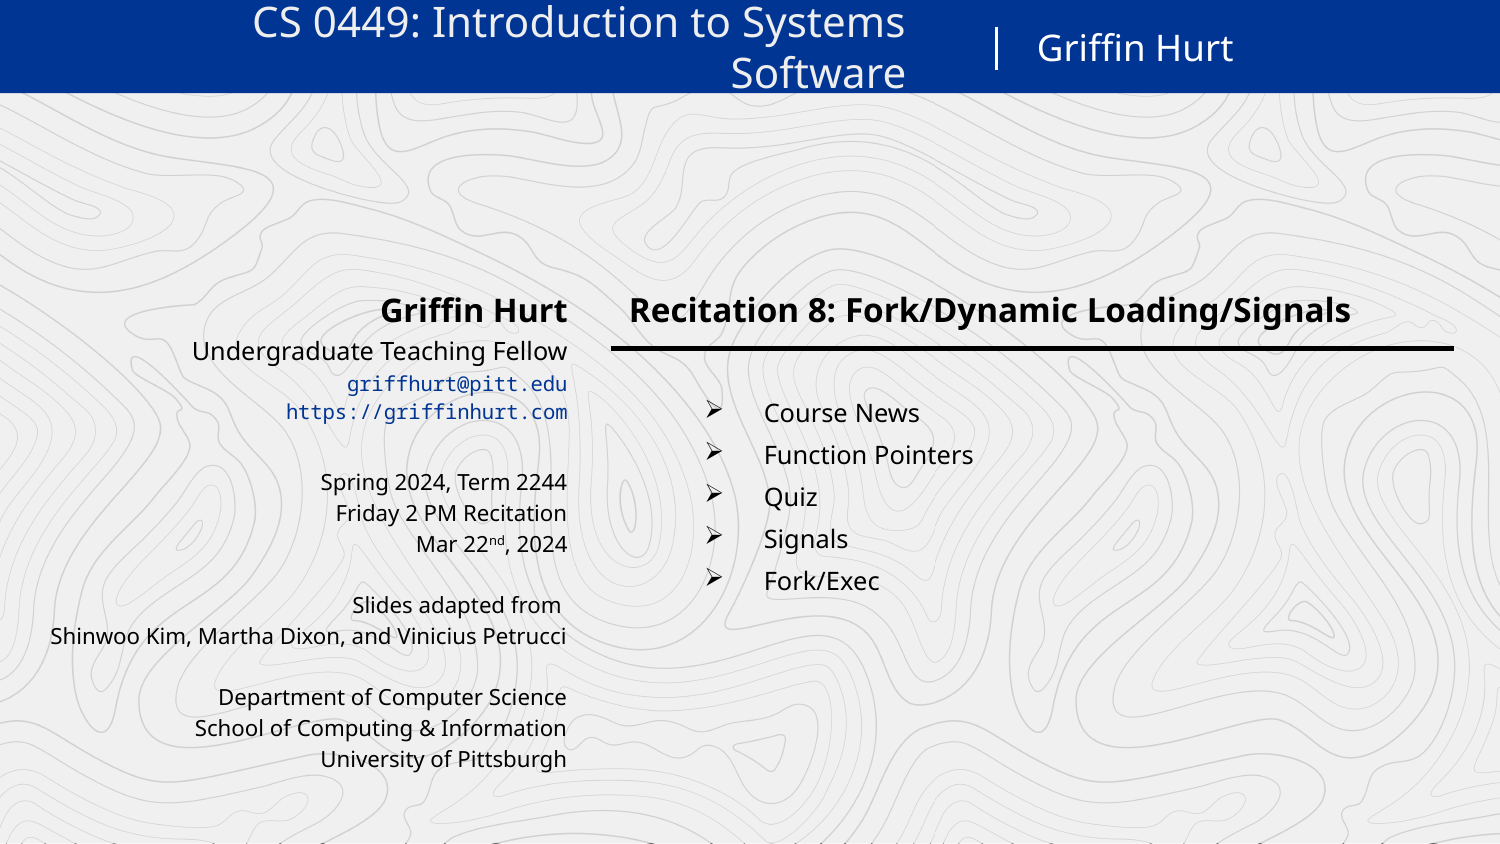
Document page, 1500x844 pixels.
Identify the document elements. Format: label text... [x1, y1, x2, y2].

text_box Course News Function Pointers Quiz Signals Fork/Exec [670, 379, 1303, 781]
list Griffin Hurt [1013, 2, 1471, 85]
list Griffin Hurt Undergraduate Teaching Fellow griffhurt@pitt.edu https://griffinhurt.com Spring 2024, Term 2244 Friday 2 PM Recitation Mar 22nd, 2024 Slides adapted from Shinwoo Kim, Martha Dixon, and Vinicius Petrucci Department of Computer Science School of Computing & Information University of Pittsburgh [15, 267, 583, 794]
title Recitation 8: Fork/Dynamic Loading/Signals [610, 253, 1454, 348]
subtitle CS 0449: Introduction to Systems Software [104, 0, 925, 94]
subtitle [645, 354, 1278, 756]
